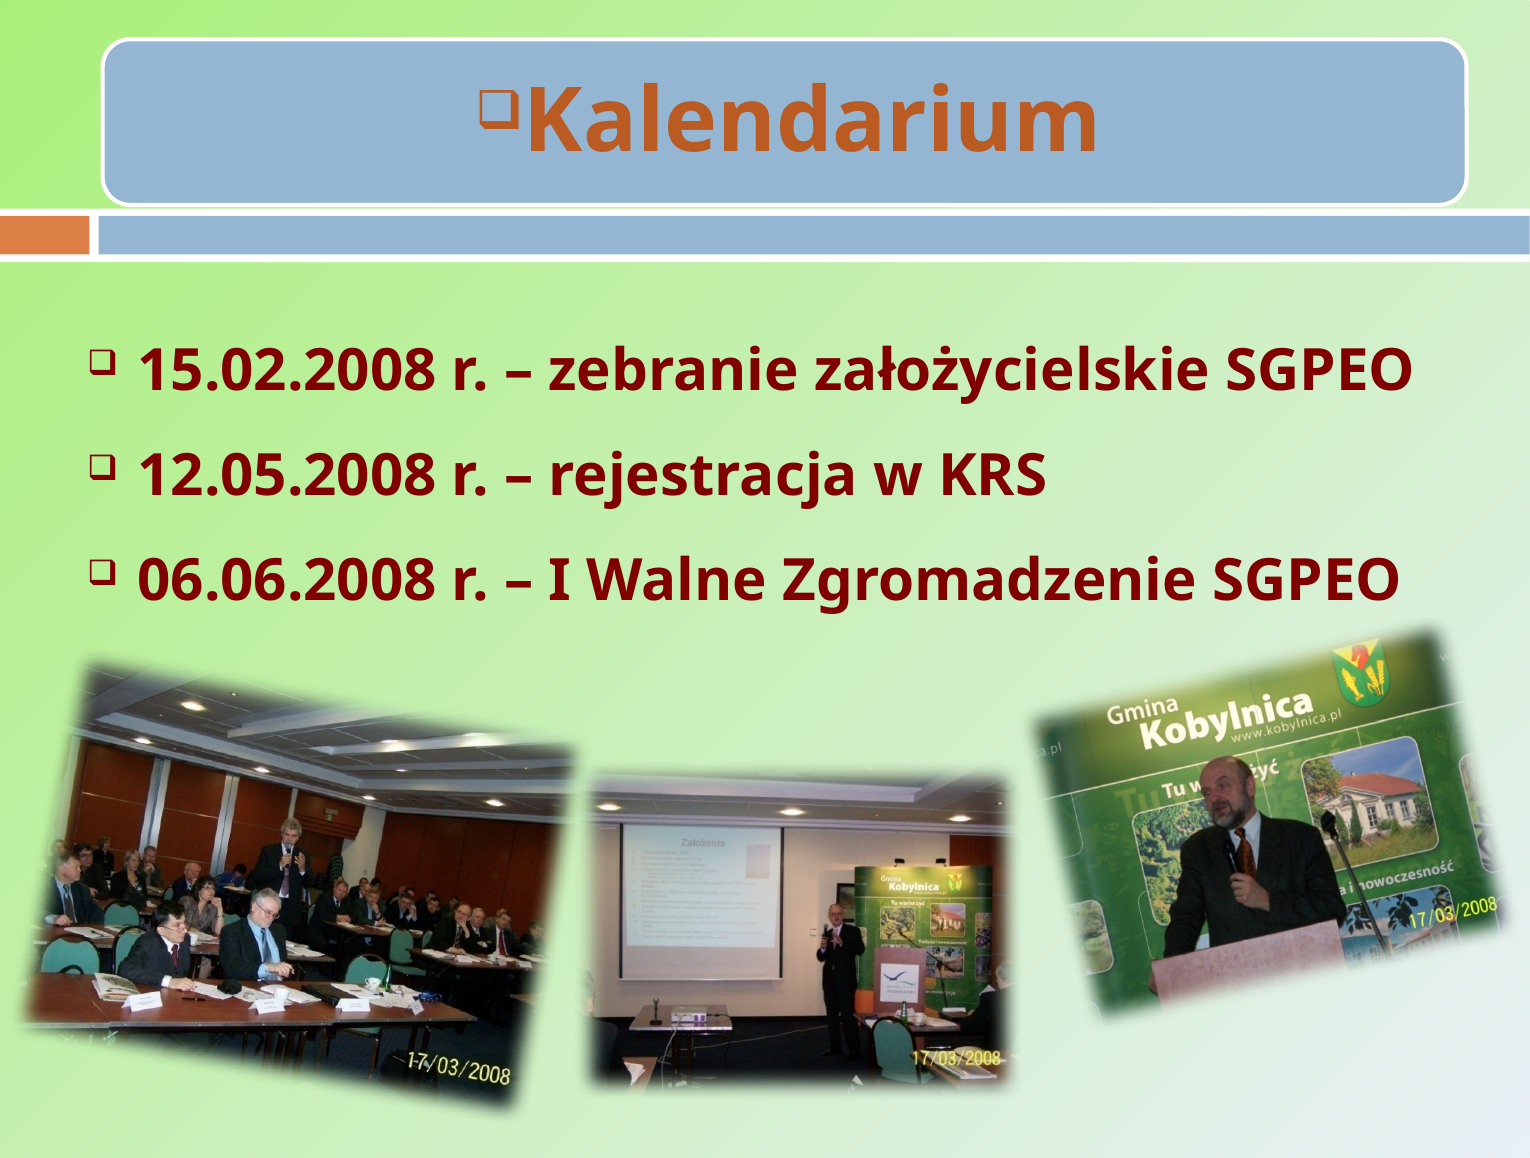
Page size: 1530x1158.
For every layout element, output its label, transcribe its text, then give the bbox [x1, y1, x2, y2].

picture [1041, 644, 1497, 1001]
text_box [102, 38, 1467, 206]
text_box 15.02.2008 r. – zebranie założycielskie SGPEO 12.05.2008 r. – rejestracja w KRS 06.06.2008 r. – I Walne Zgromadzenie SGPEO [71, 289, 1494, 620]
picture [31, 676, 568, 1095]
picture [573, 759, 1024, 1102]
